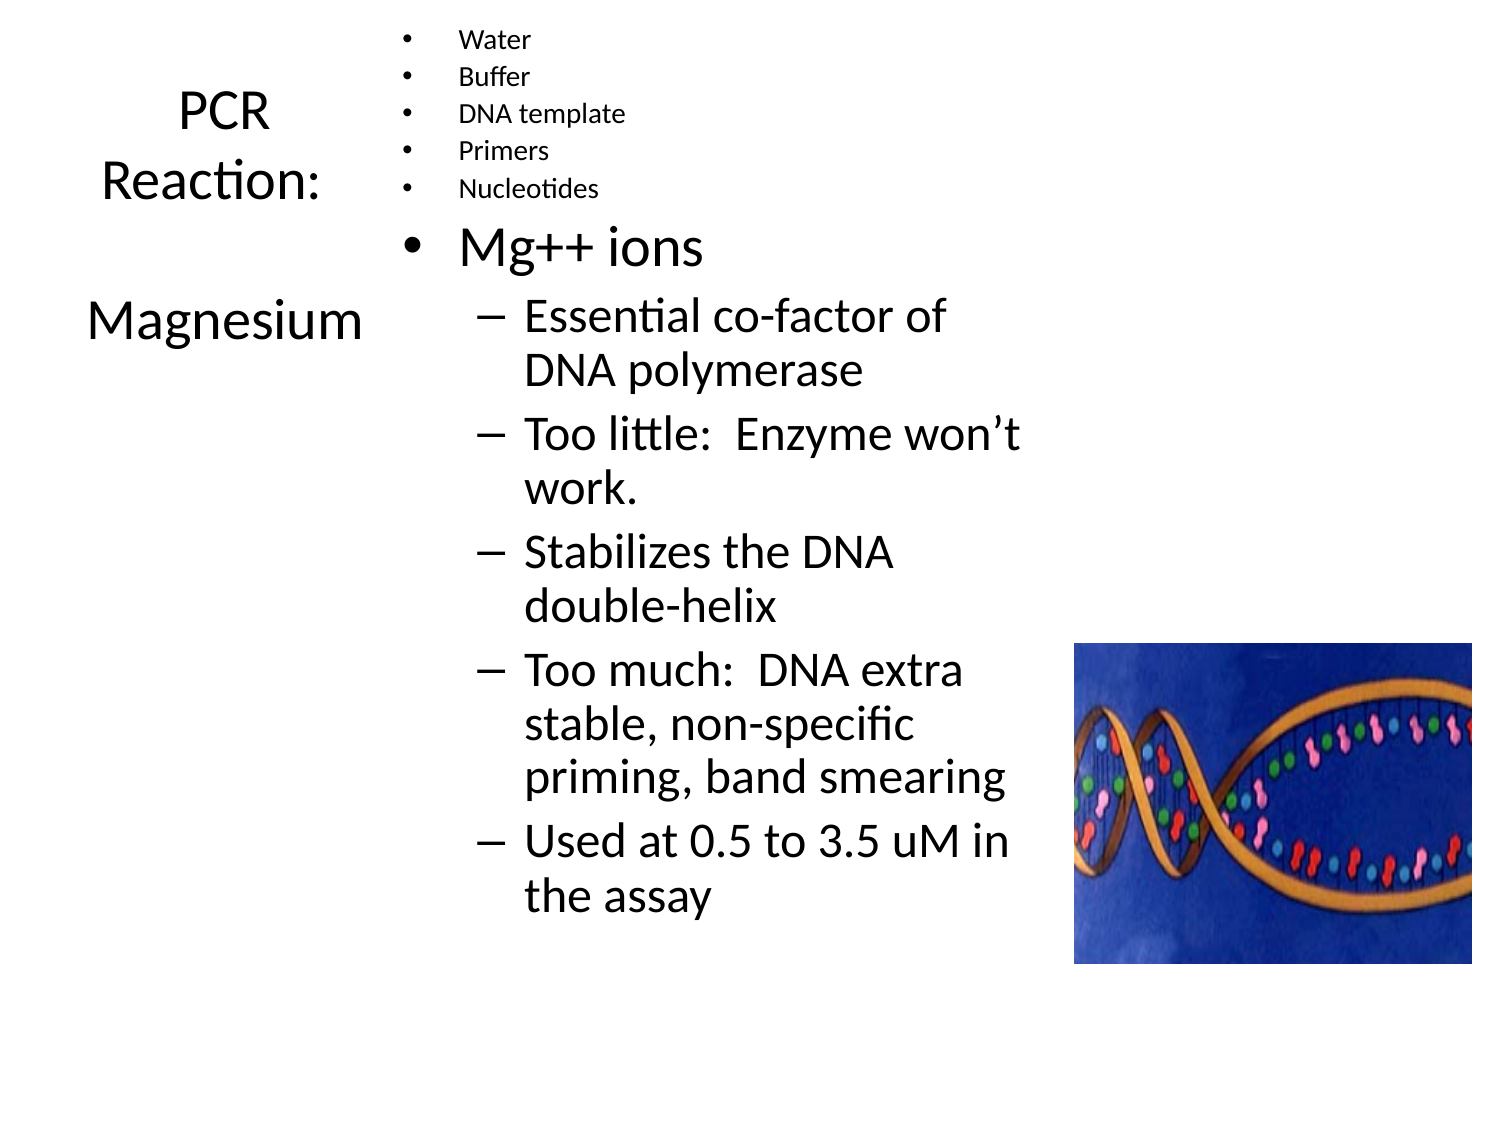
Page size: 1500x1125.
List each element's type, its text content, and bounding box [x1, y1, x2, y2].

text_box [1074, 643, 1472, 964]
text_box PCR Reaction: Magnesium [50, 63, 400, 939]
text_box Water Buffer DNA template Primers Nucleotides Mg++ ions Essential co-factor of DNA polymerase Too little: Enzyme won’t work. Stabilizes the DNA double-helix Too much: DNA extra stable, non-specific priming, band smearing Used at 0.5 to 3.5 uM in the assay [387, 16, 1063, 692]
